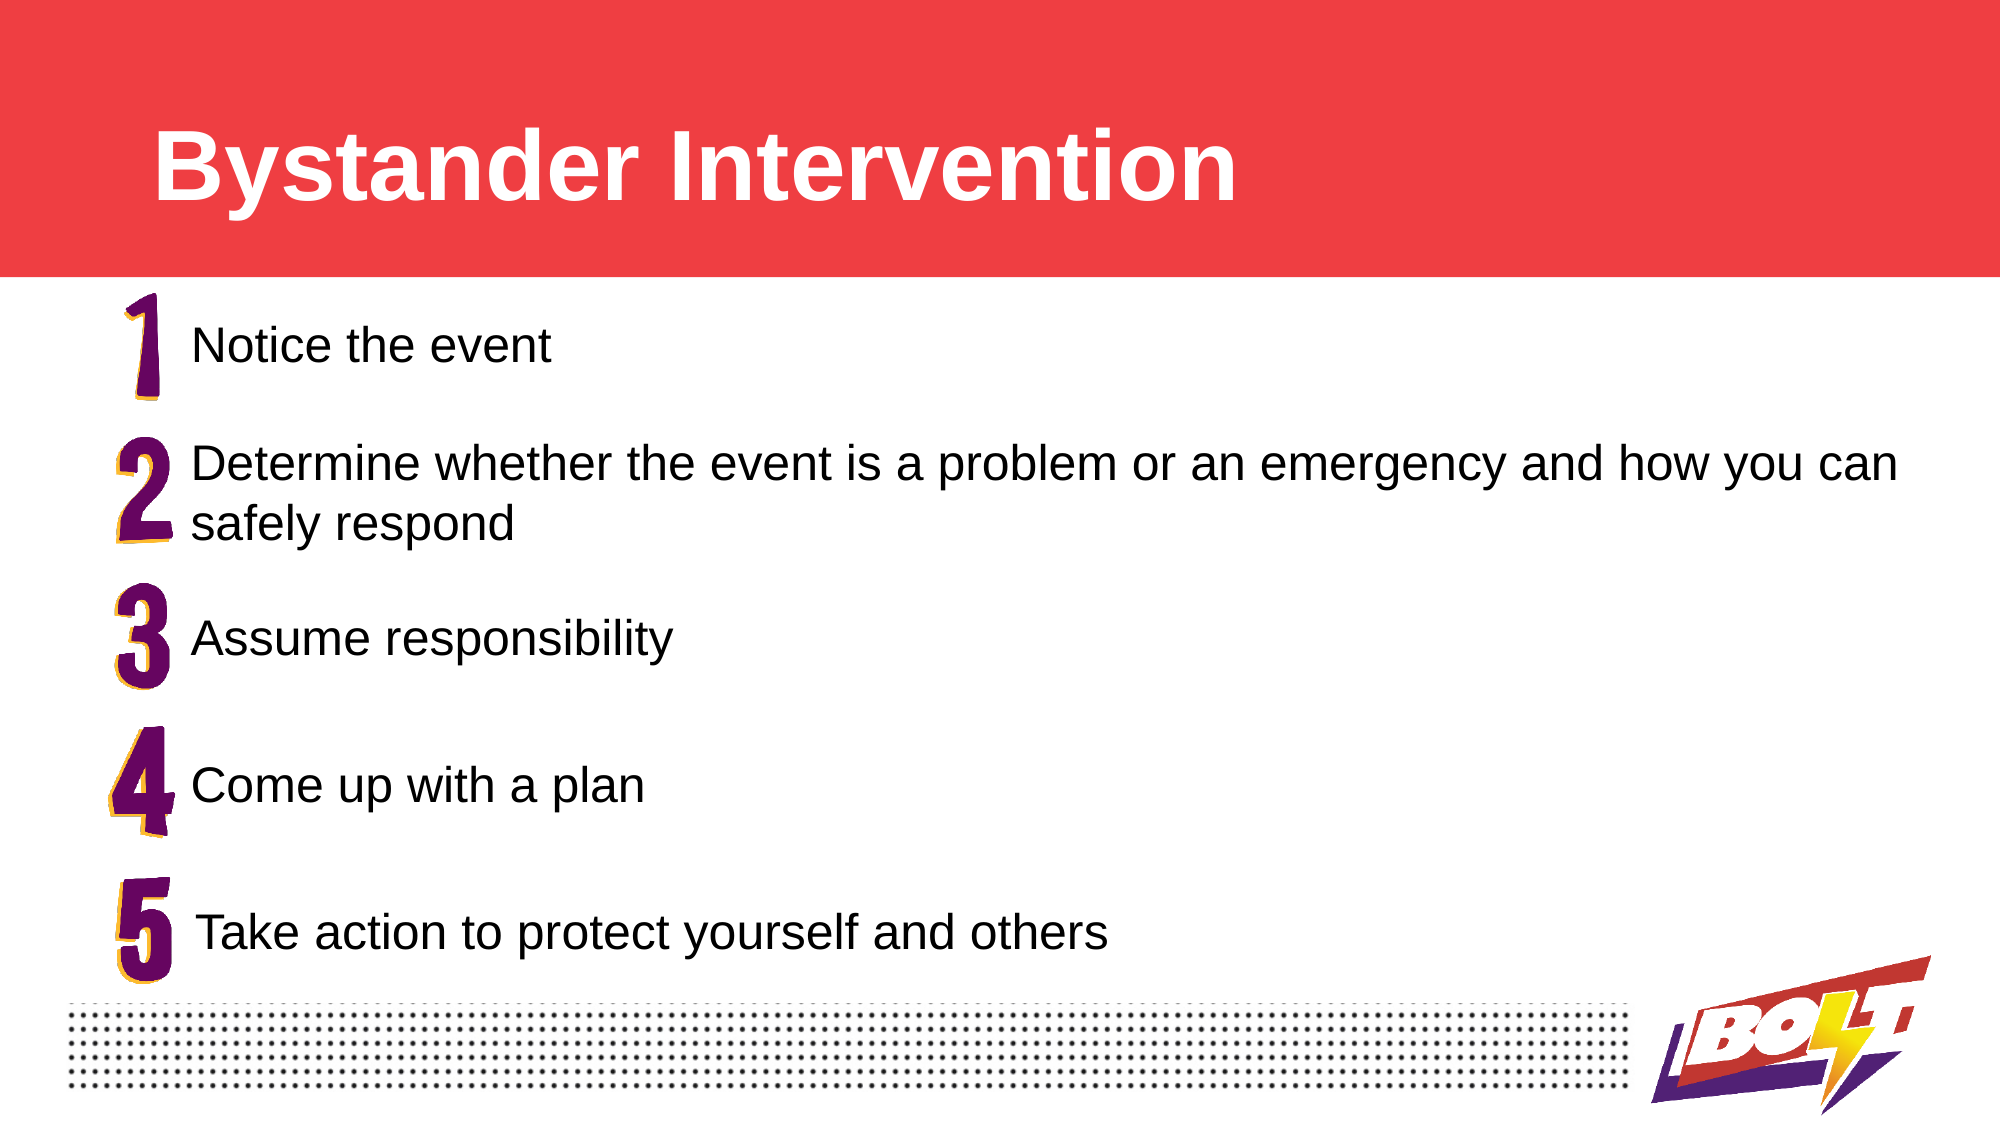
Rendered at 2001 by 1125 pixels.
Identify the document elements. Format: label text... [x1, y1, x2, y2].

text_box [120, 291, 1901, 402]
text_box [111, 579, 1176, 692]
title Bystander Intervention [137, 59, 1863, 278]
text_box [106, 723, 1176, 842]
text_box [109, 873, 1129, 986]
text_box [109, 422, 1959, 559]
picture [66, 955, 1931, 1116]
